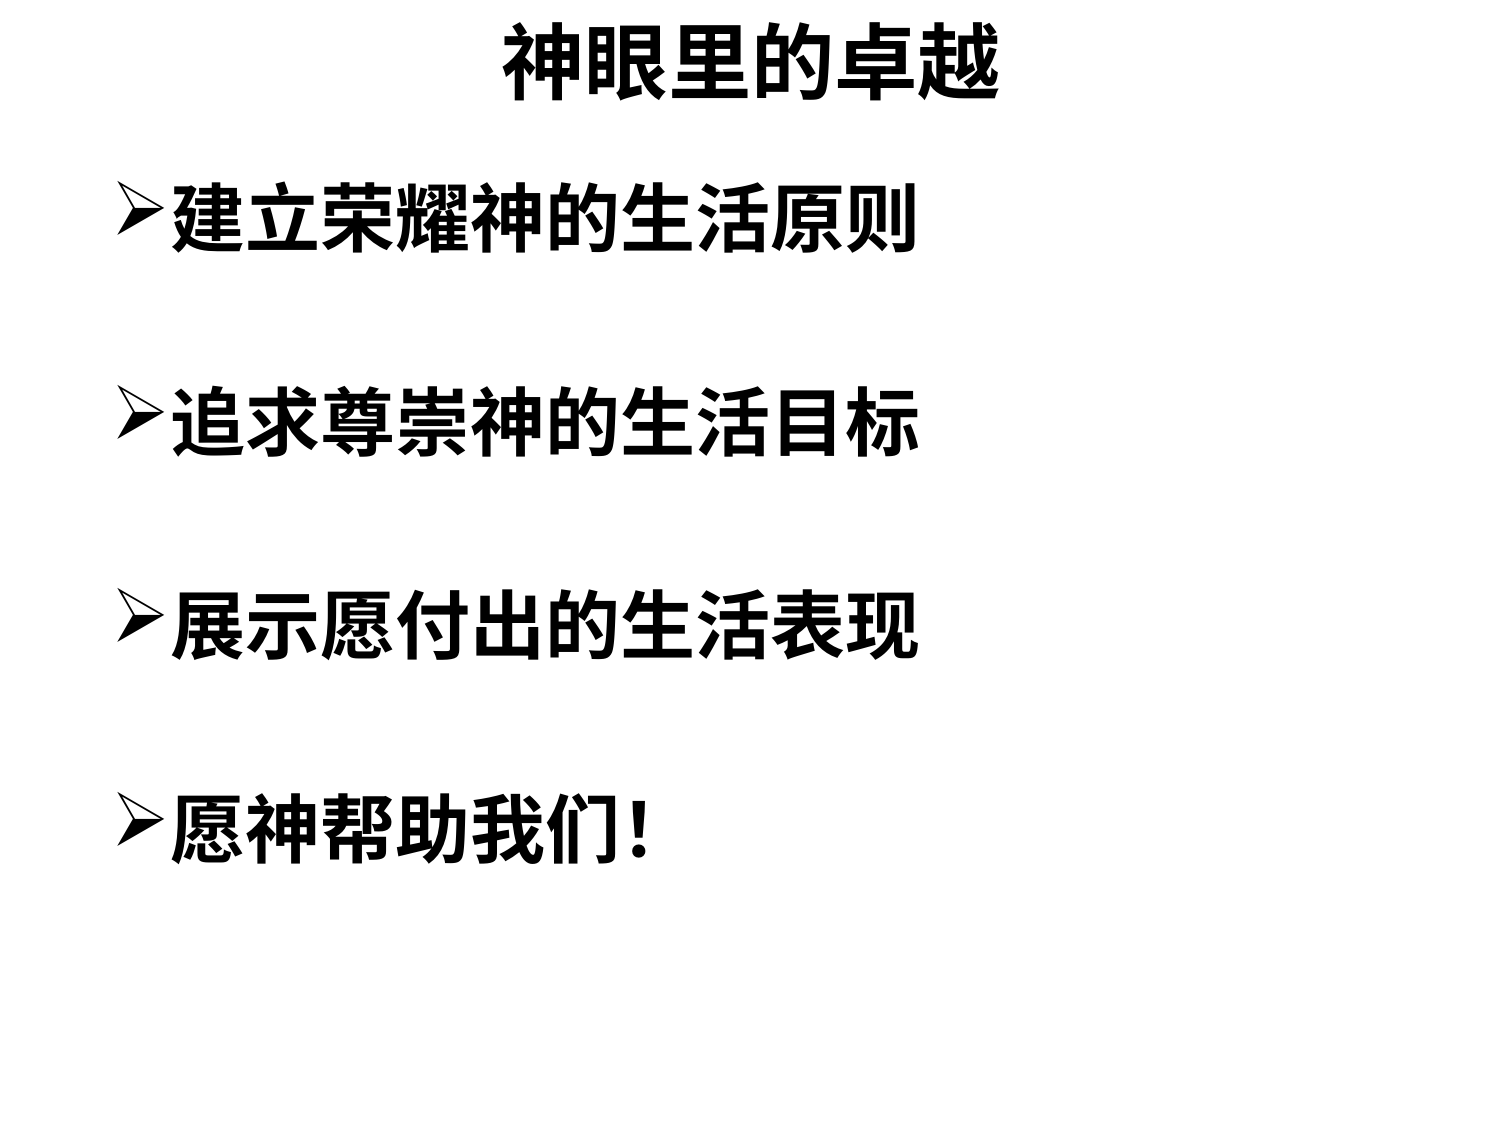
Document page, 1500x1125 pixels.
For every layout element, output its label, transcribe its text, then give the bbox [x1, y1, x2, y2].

list 建立荣耀神的生活原则 追求尊崇神的生活目标 展示愿付出的生活表现 愿神帮助我们！ [96, 174, 1390, 963]
title 神眼里的卓越 [104, 0, 1399, 133]
